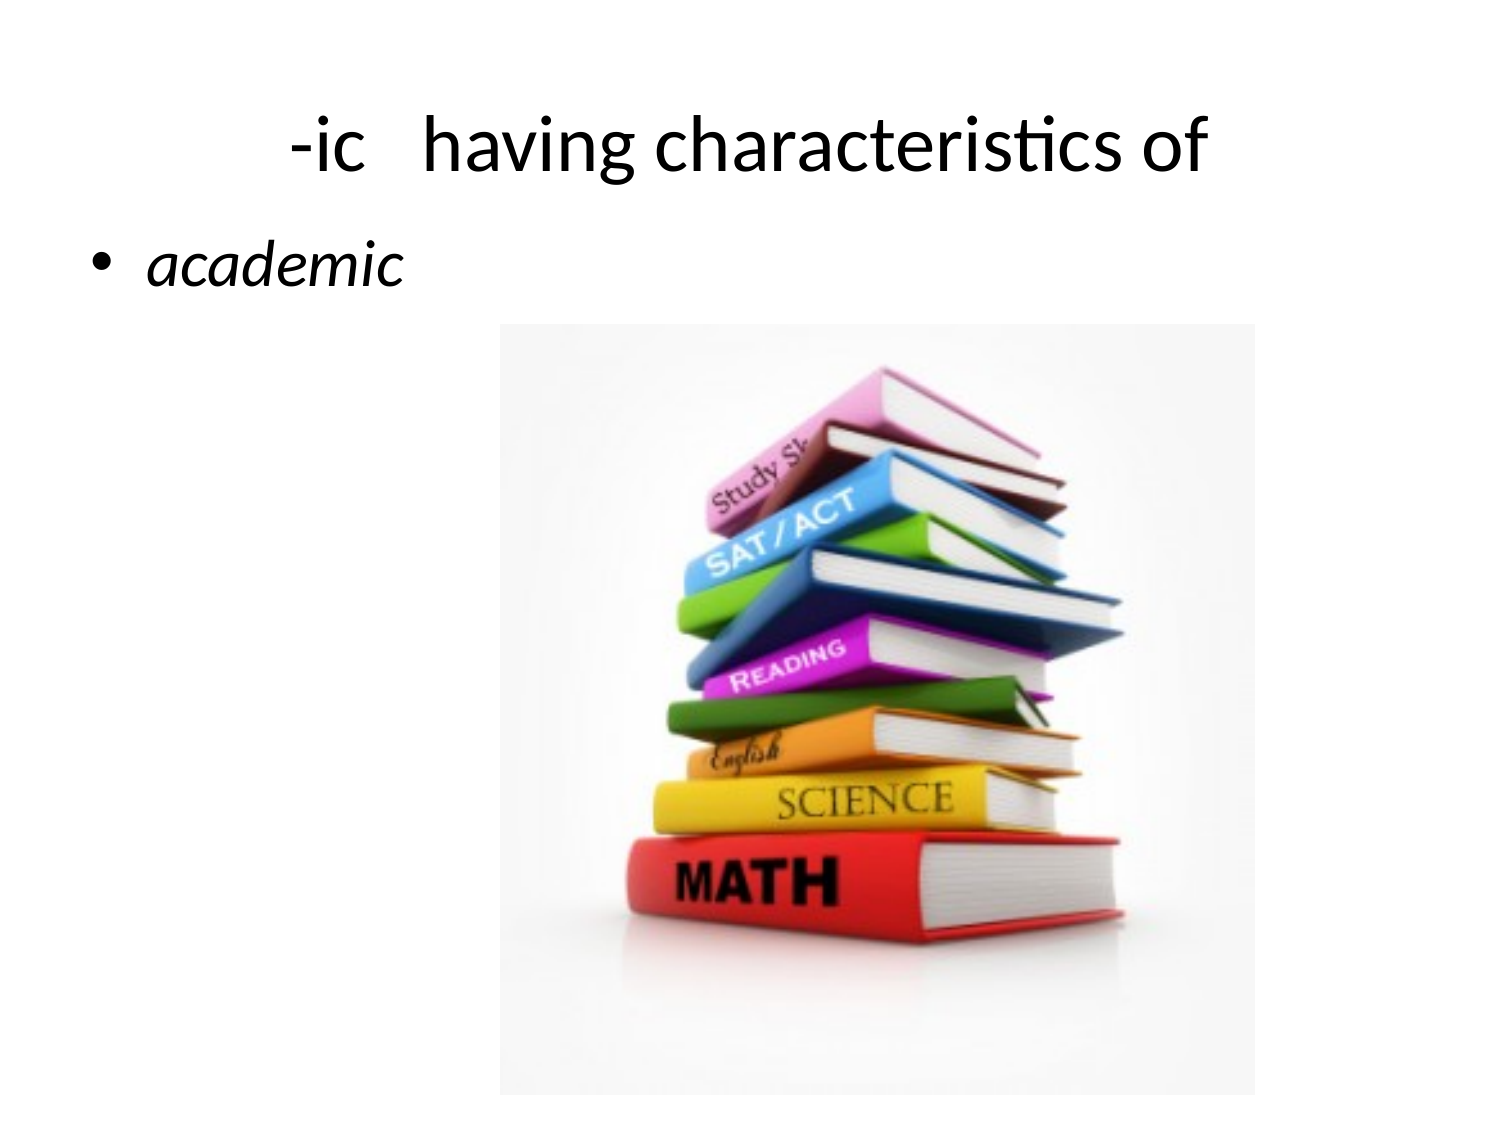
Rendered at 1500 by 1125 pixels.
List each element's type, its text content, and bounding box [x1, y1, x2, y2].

list academic [75, 212, 1425, 338]
title -ic having characteristics of [75, 45, 1425, 212]
picture [499, 324, 1255, 1096]
